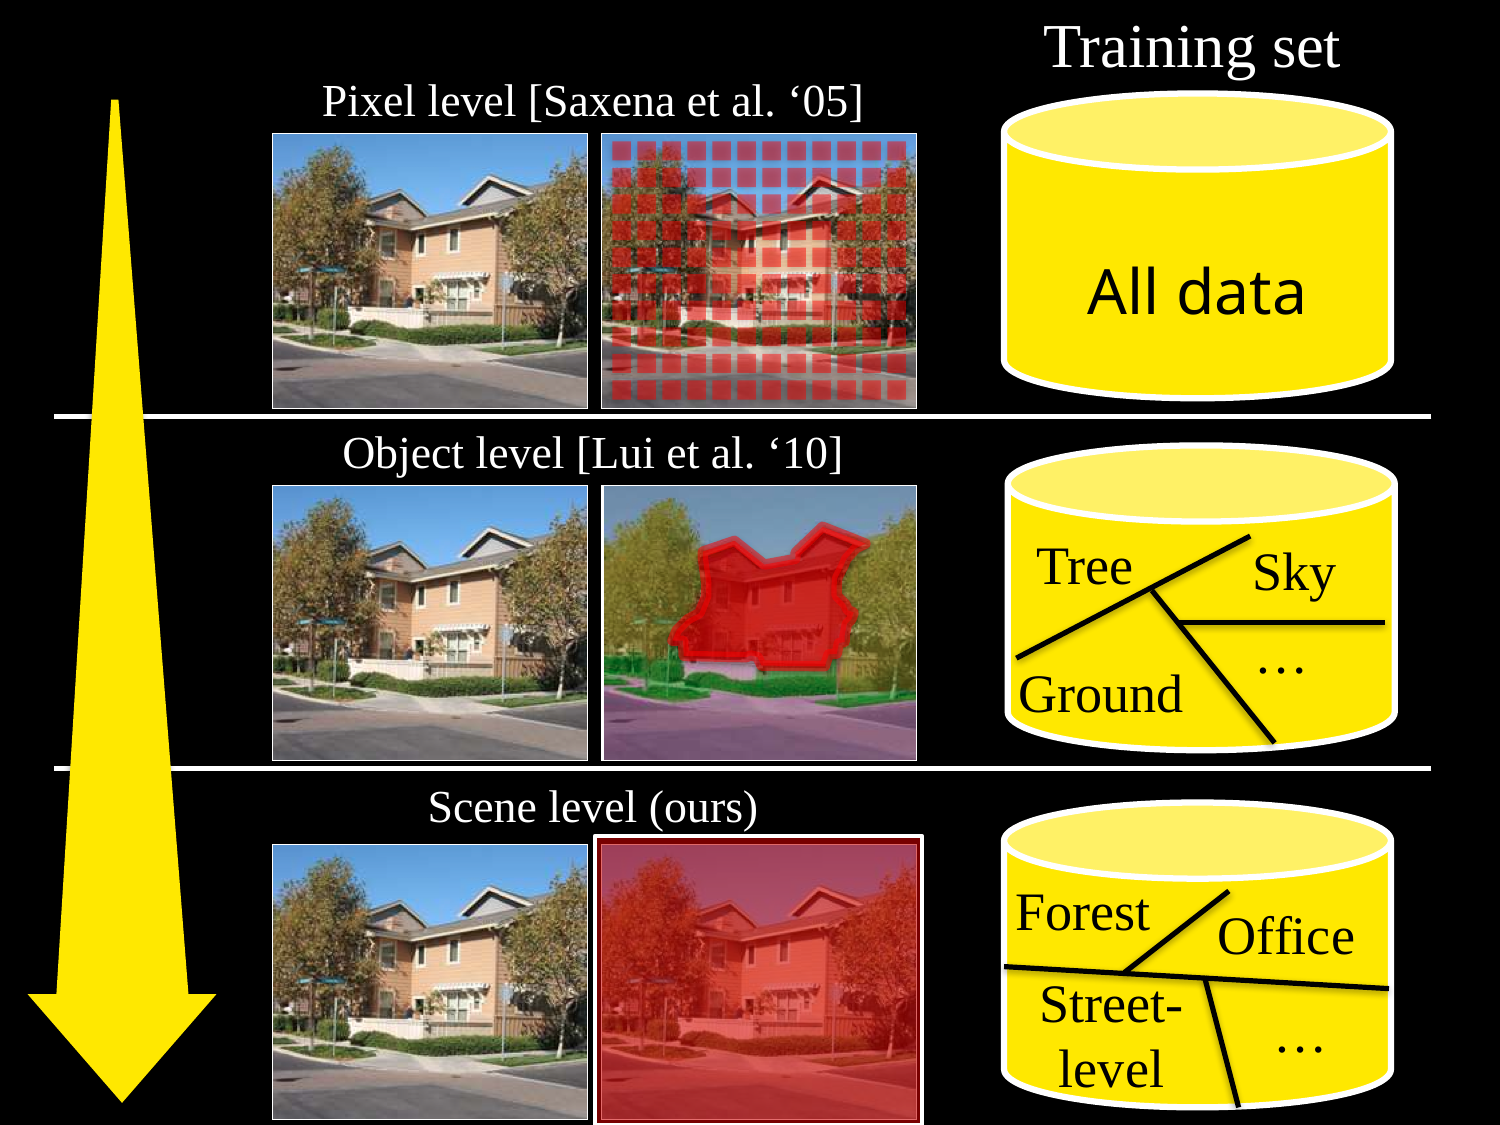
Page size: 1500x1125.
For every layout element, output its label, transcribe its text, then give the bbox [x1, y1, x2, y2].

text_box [611, 220, 907, 241]
text_box [67, 427, 174, 766]
picture [272, 843, 589, 1121]
picture [601, 843, 918, 1121]
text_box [611, 193, 907, 215]
text_box Scene level (ours) [272, 779, 914, 843]
text_box Pixel level [Saxena et al. ‘05] [272, 63, 914, 142]
text_box [592, 833, 925, 1125]
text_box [611, 300, 907, 321]
text_box [88, 96, 147, 414]
picture [272, 484, 589, 761]
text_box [611, 247, 907, 268]
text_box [993, 444, 1396, 751]
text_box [611, 167, 907, 188]
text_box [24, 779, 220, 1106]
text_box All data [1000, 90, 1395, 402]
picture [272, 132, 589, 409]
picture [601, 484, 918, 761]
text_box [611, 273, 907, 294]
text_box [611, 140, 907, 161]
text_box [965, 801, 1405, 1108]
text_box Object level [Lui et al. ‘10] [272, 427, 914, 494]
picture [601, 132, 918, 409]
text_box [611, 381, 907, 401]
text_box Training set [994, 0, 1391, 76]
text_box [611, 353, 907, 374]
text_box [611, 326, 907, 347]
